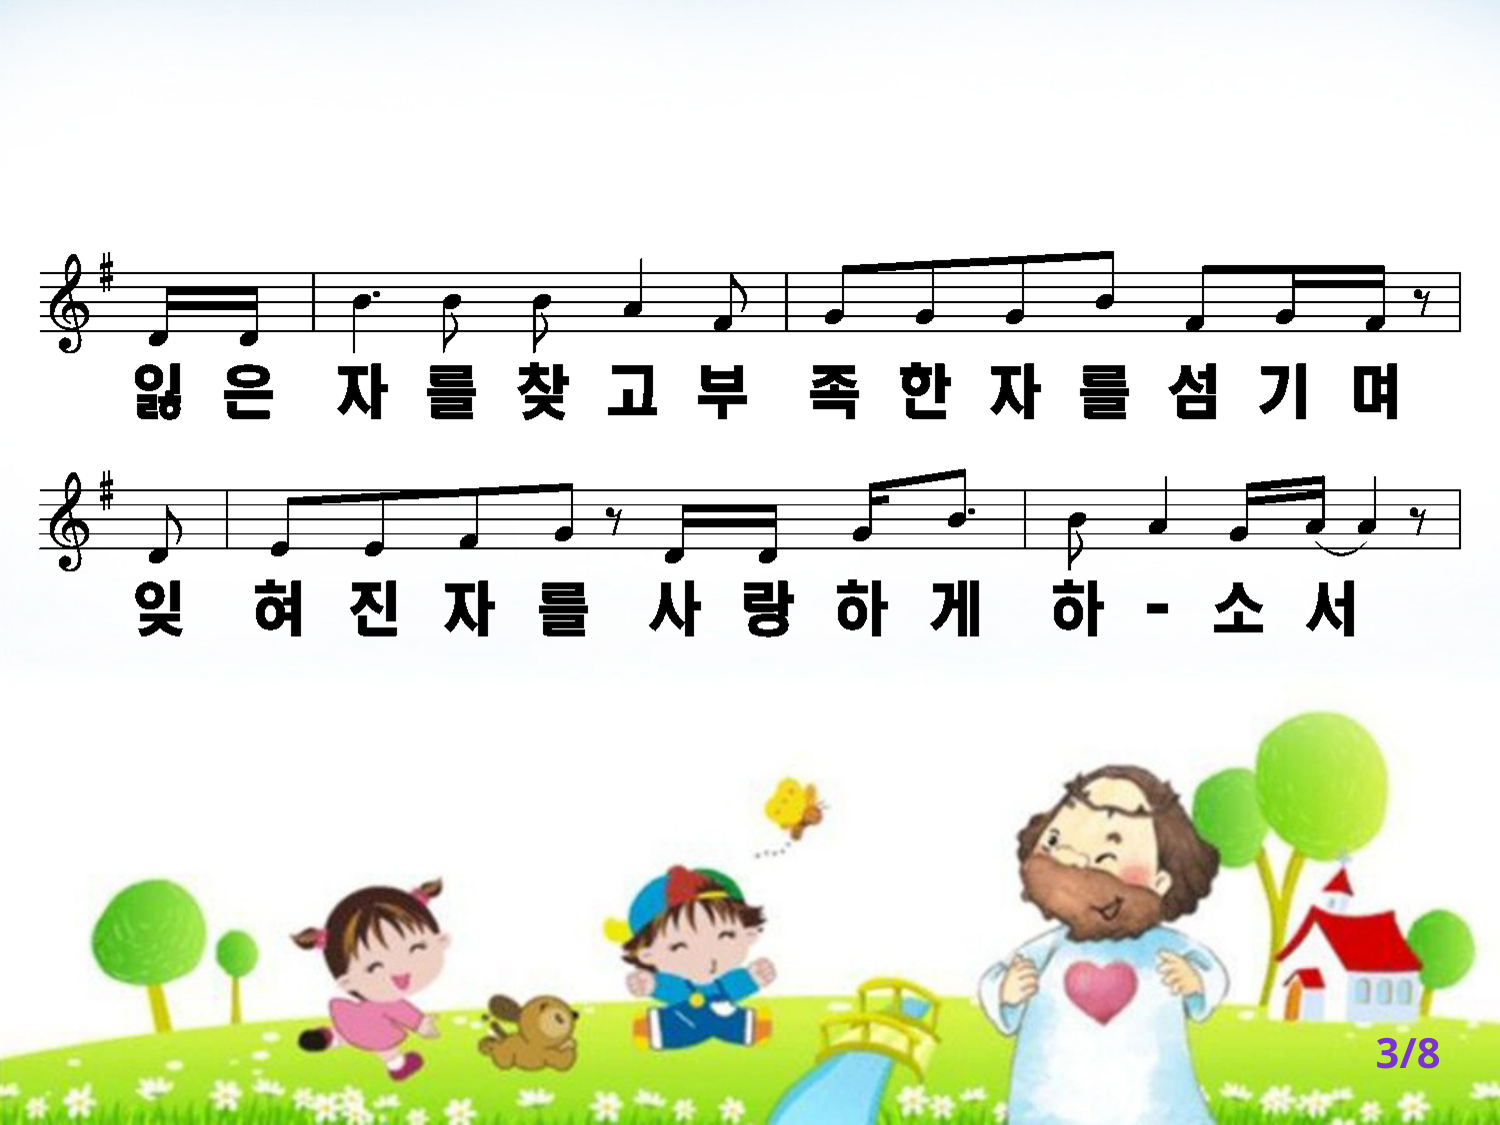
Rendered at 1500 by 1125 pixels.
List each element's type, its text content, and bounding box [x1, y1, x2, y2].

text_box 3/8 [1360, 1019, 1456, 1085]
picture [0, 0, 1500, 1125]
